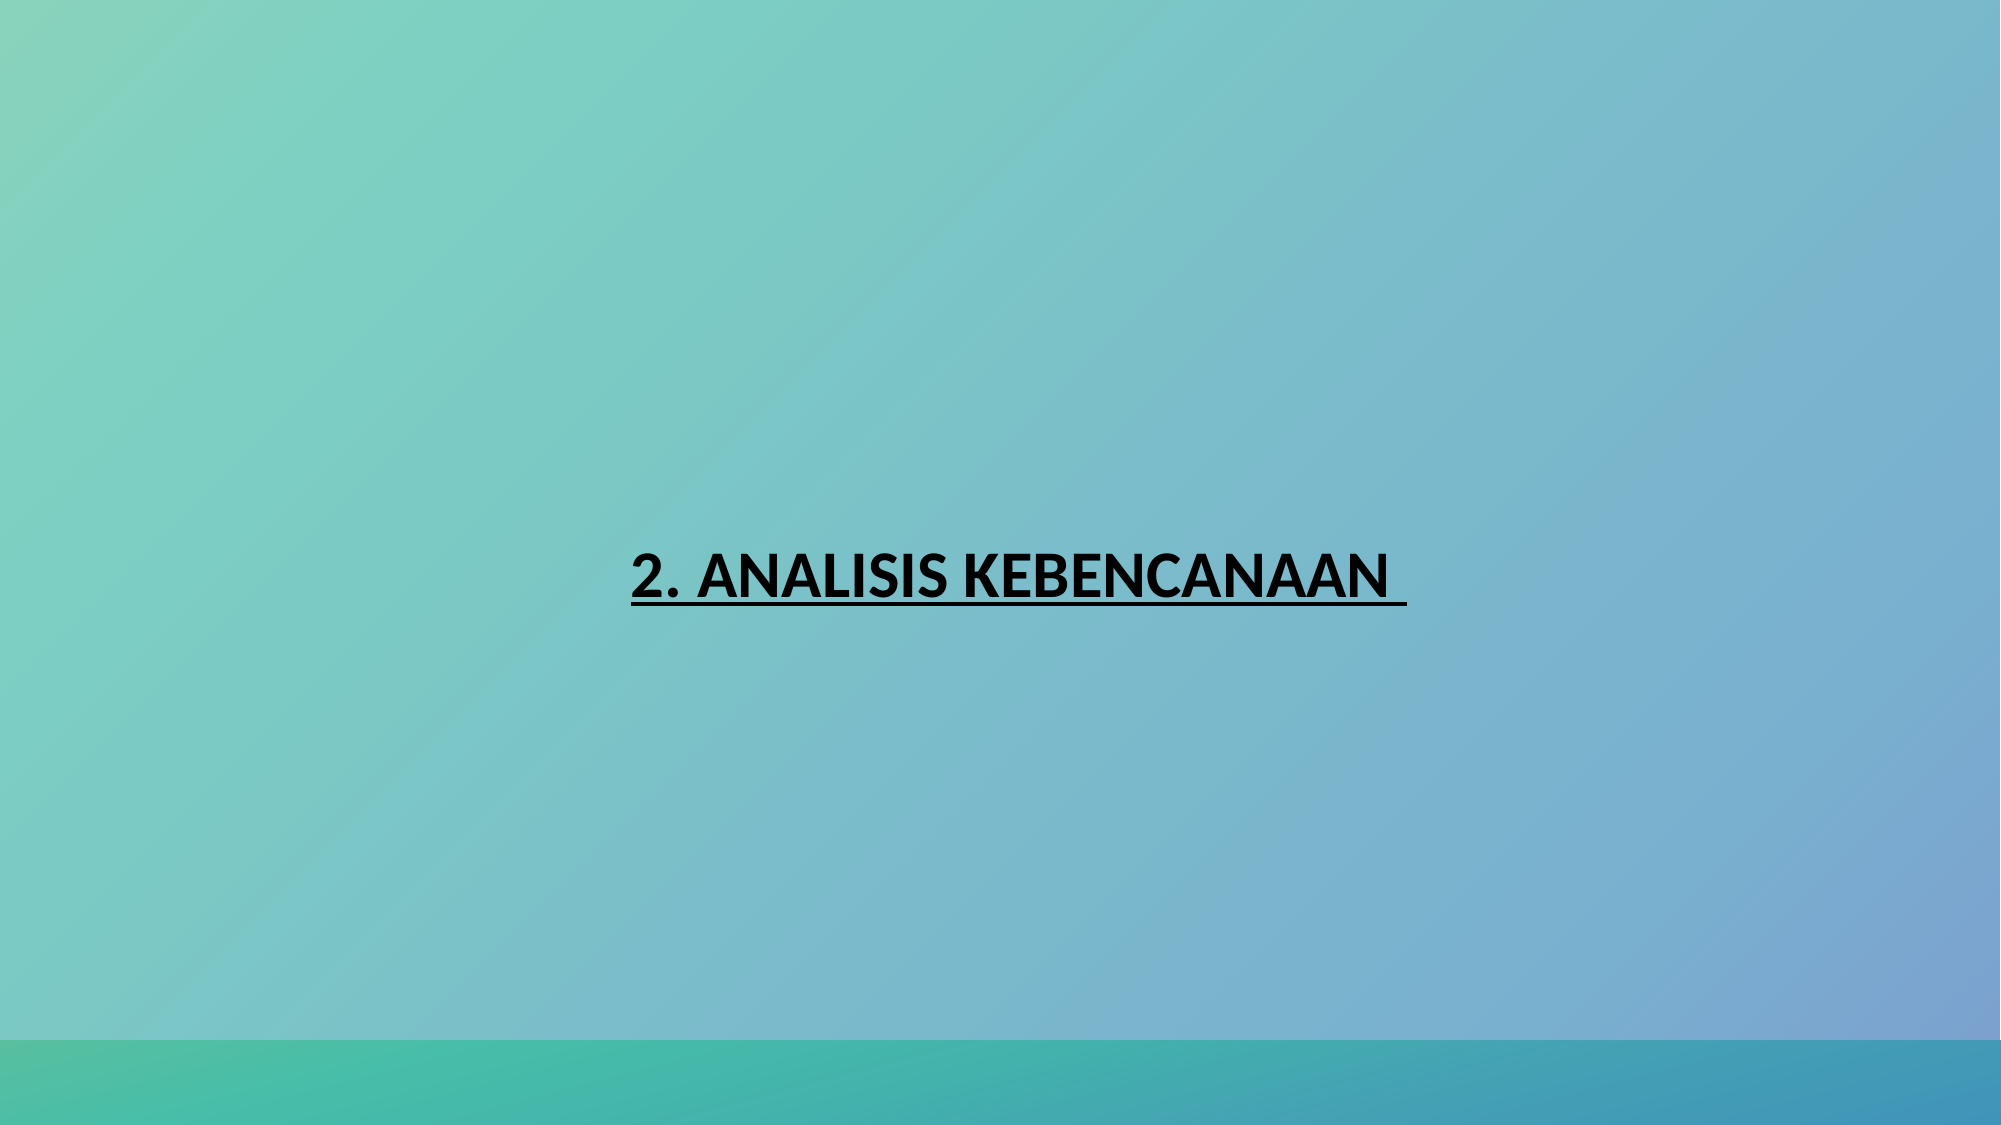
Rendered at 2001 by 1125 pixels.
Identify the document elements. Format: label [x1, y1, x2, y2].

text_box [0, 0, 2000, 1125]
